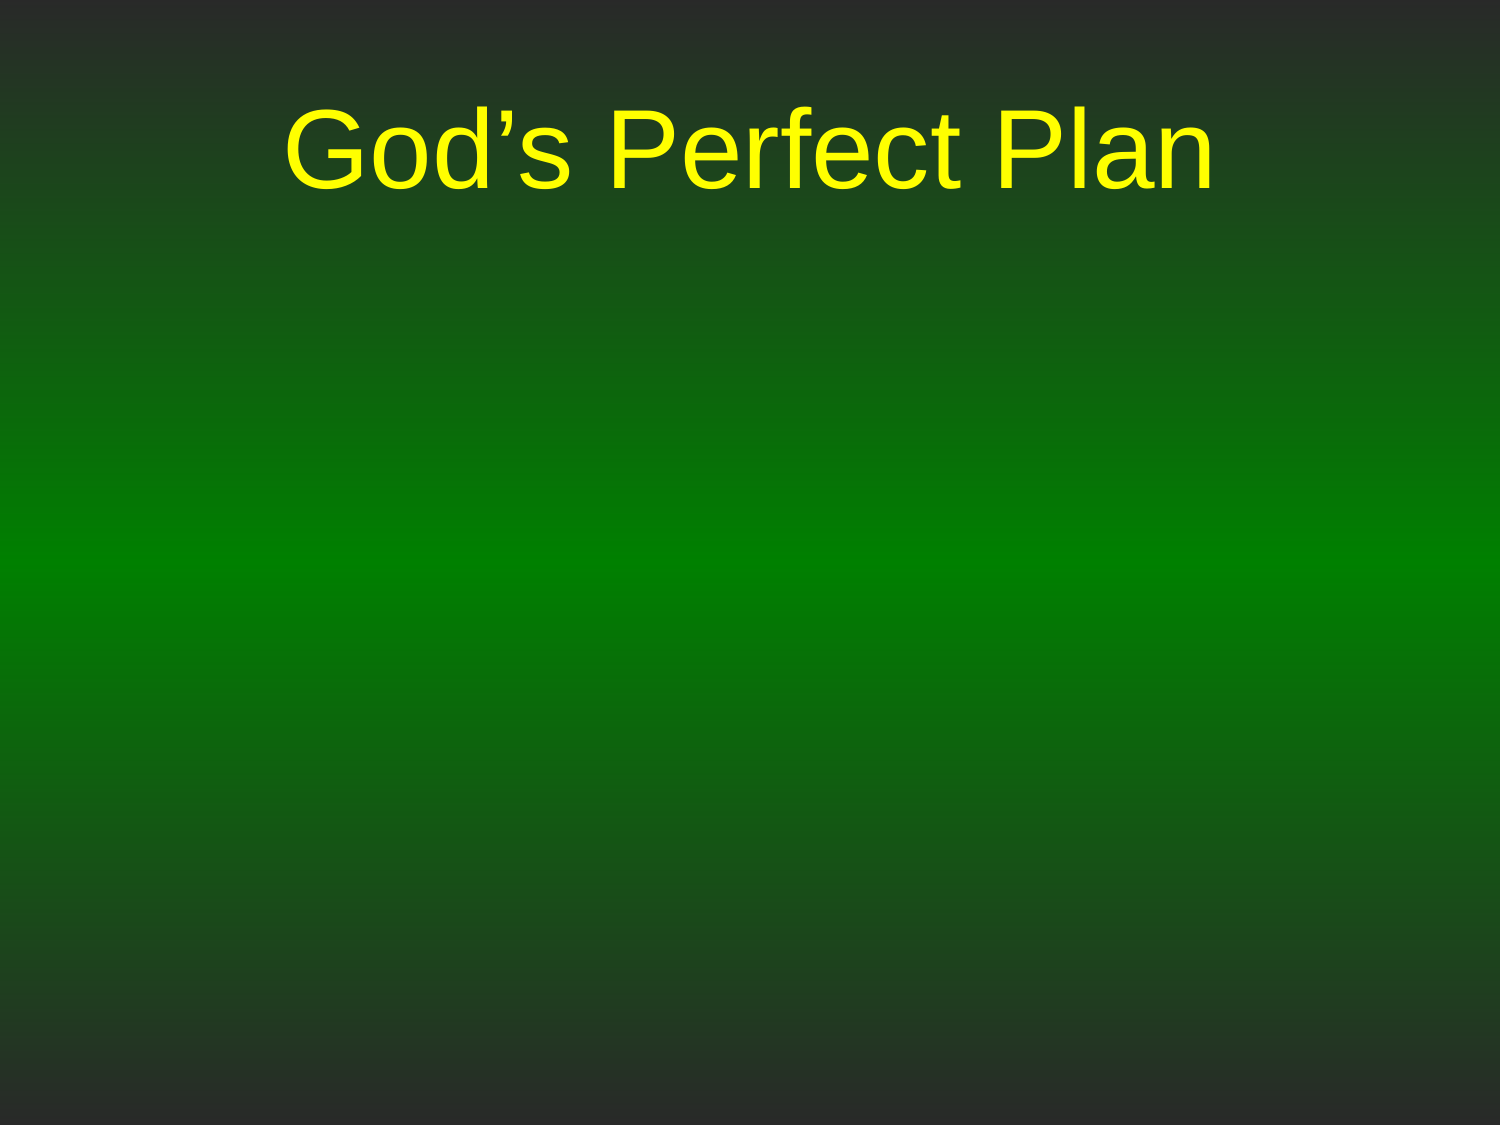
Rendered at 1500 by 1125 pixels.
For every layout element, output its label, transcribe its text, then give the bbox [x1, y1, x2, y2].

title God’s Perfect Plan [112, 50, 1388, 238]
